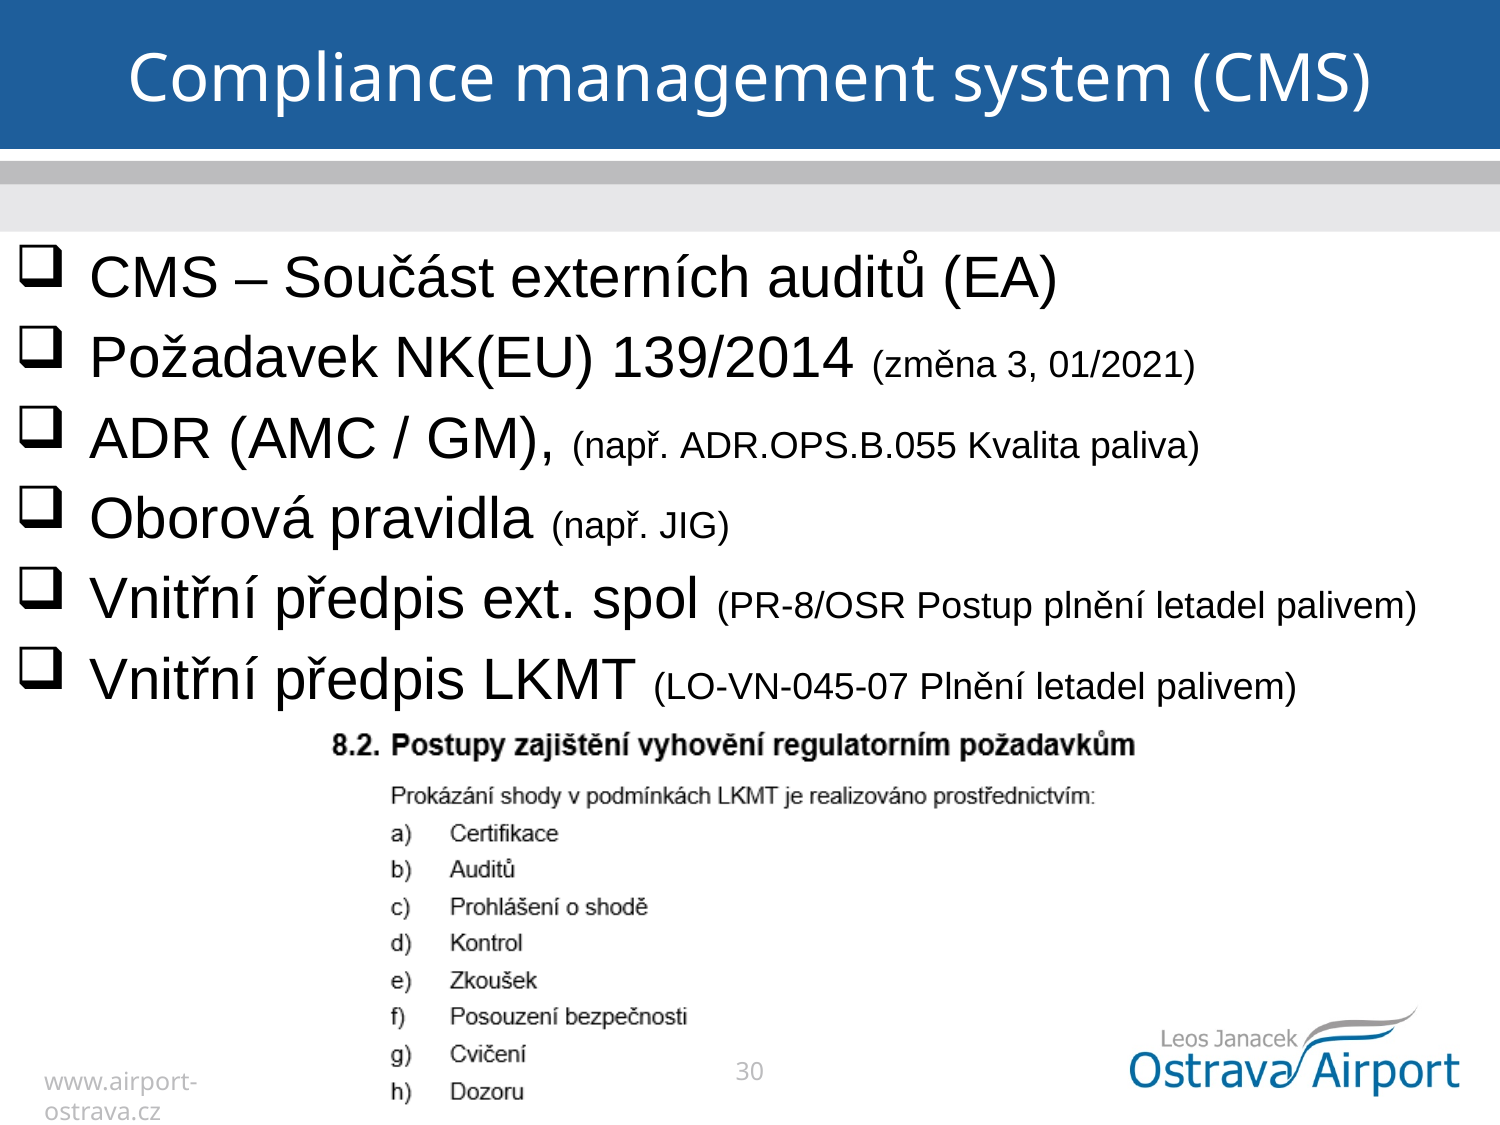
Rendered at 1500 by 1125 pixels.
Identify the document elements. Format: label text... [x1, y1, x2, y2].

title Compliance management system (CMS) [0, 0, 1500, 150]
text_box [0, 182, 1500, 231]
text_box [0, 159, 1500, 182]
text_box CMS – Součást externích auditů (EA) Požadavek NK(EU) 139/2014 (změna 3, 01/2021) ADR (AMC / GM), (např. ADR.OPS.B.055 Kvalita paliva) Oborová pravidla (např. JIG) Vnitřní předpis ext. spol (PR-8/OSR Postup plnění letadel palivem) Vnitřní předpis LKMT (LO-VN-045-07 Plnění letadel palivem) [0, 231, 1500, 719]
picture [321, 718, 1460, 1114]
text_box www.airport-ostrava.cz [29, 1058, 325, 1125]
